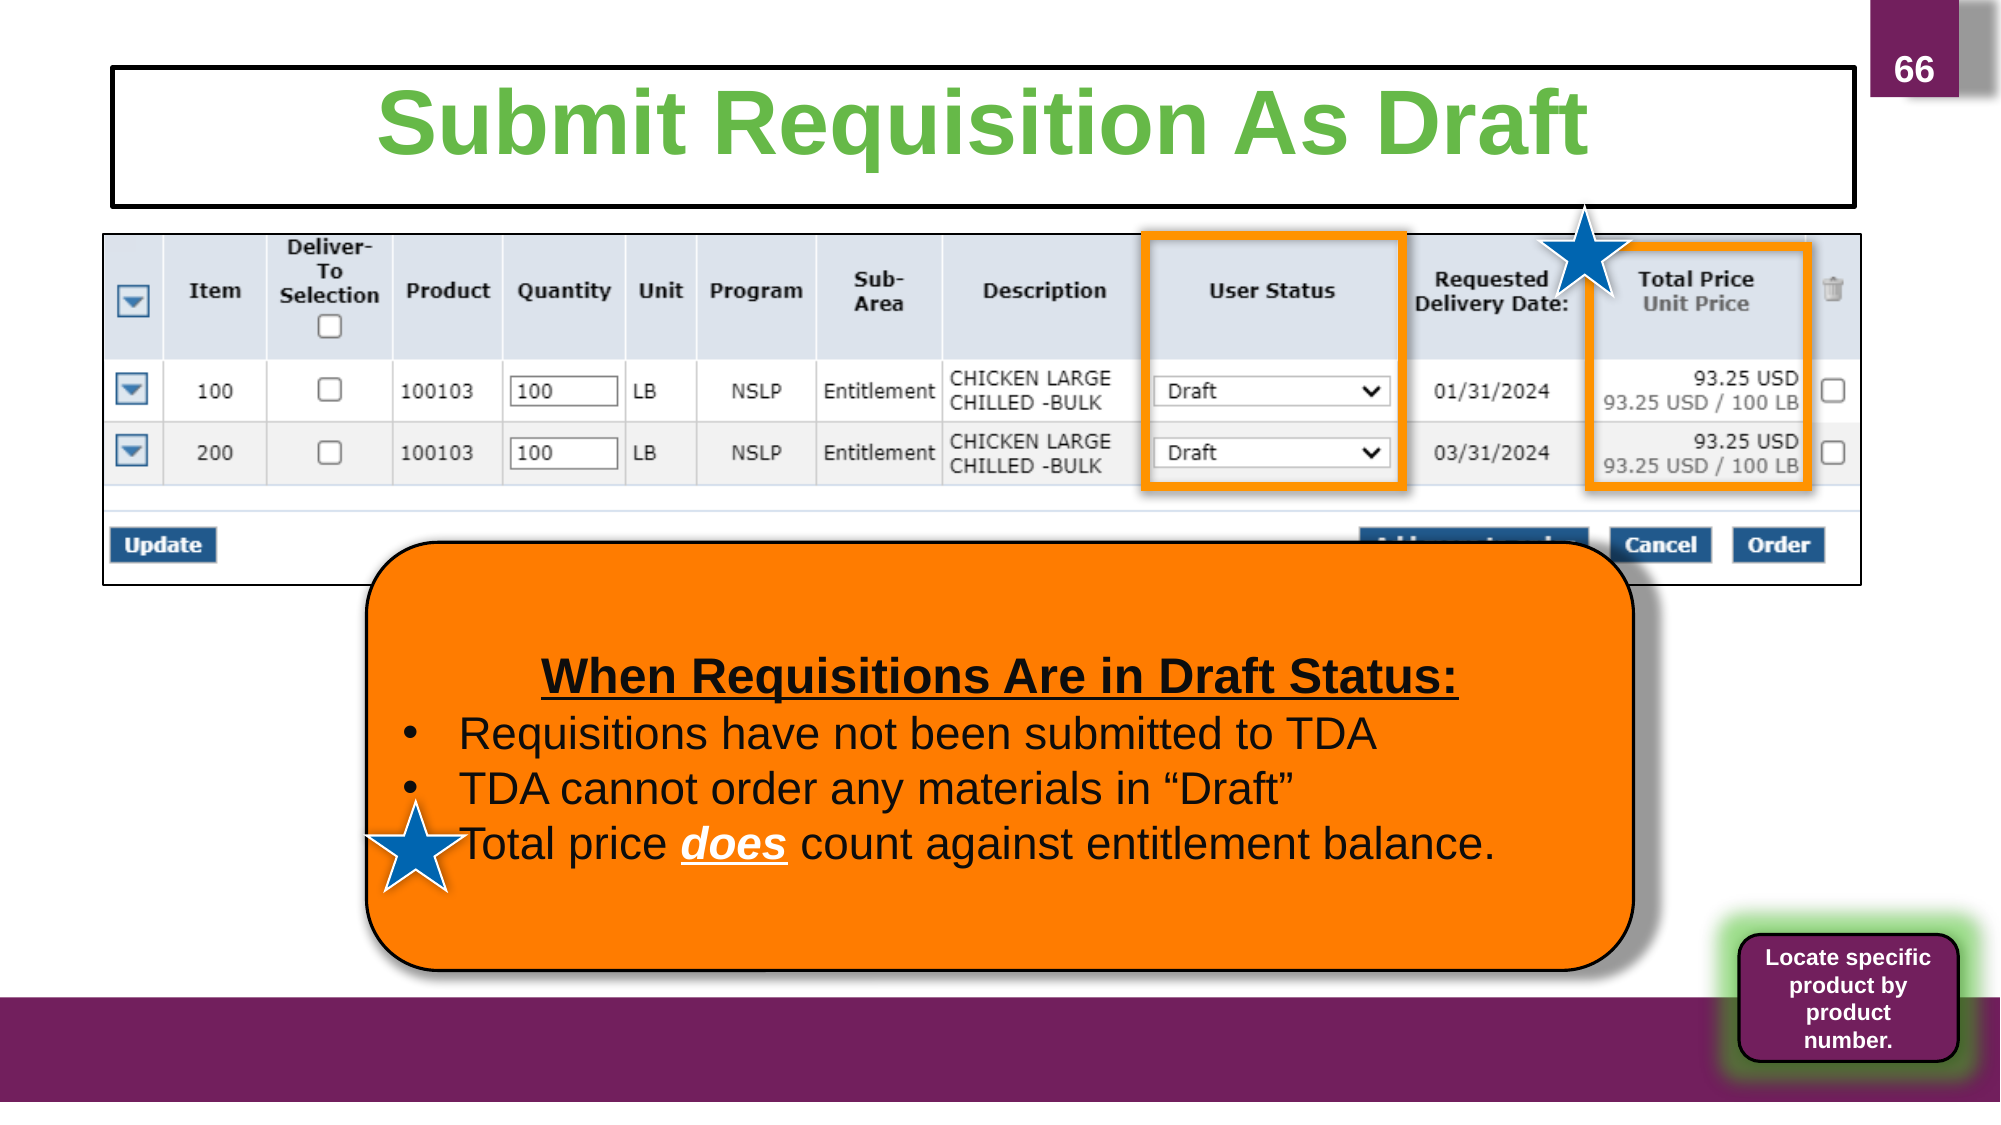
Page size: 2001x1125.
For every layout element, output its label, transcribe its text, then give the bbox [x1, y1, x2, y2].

text_box [363, 798, 469, 894]
text_box Locate specific product by product number. [1737, 933, 1960, 1063]
slide_number 66 [1870, 0, 1959, 98]
picture [103, 235, 1860, 585]
text_box When Requisitions Are in Draft Status: Requisitions have not been submitted to TDA TDA cannot order any materials in “Draft” Total price does count against entitlement balance. [365, 585, 1635, 972]
text_box [0, 996, 2000, 1103]
list Submit Requisition As Draft [112, 67, 1855, 207]
text_box [1574, 203, 1595, 235]
